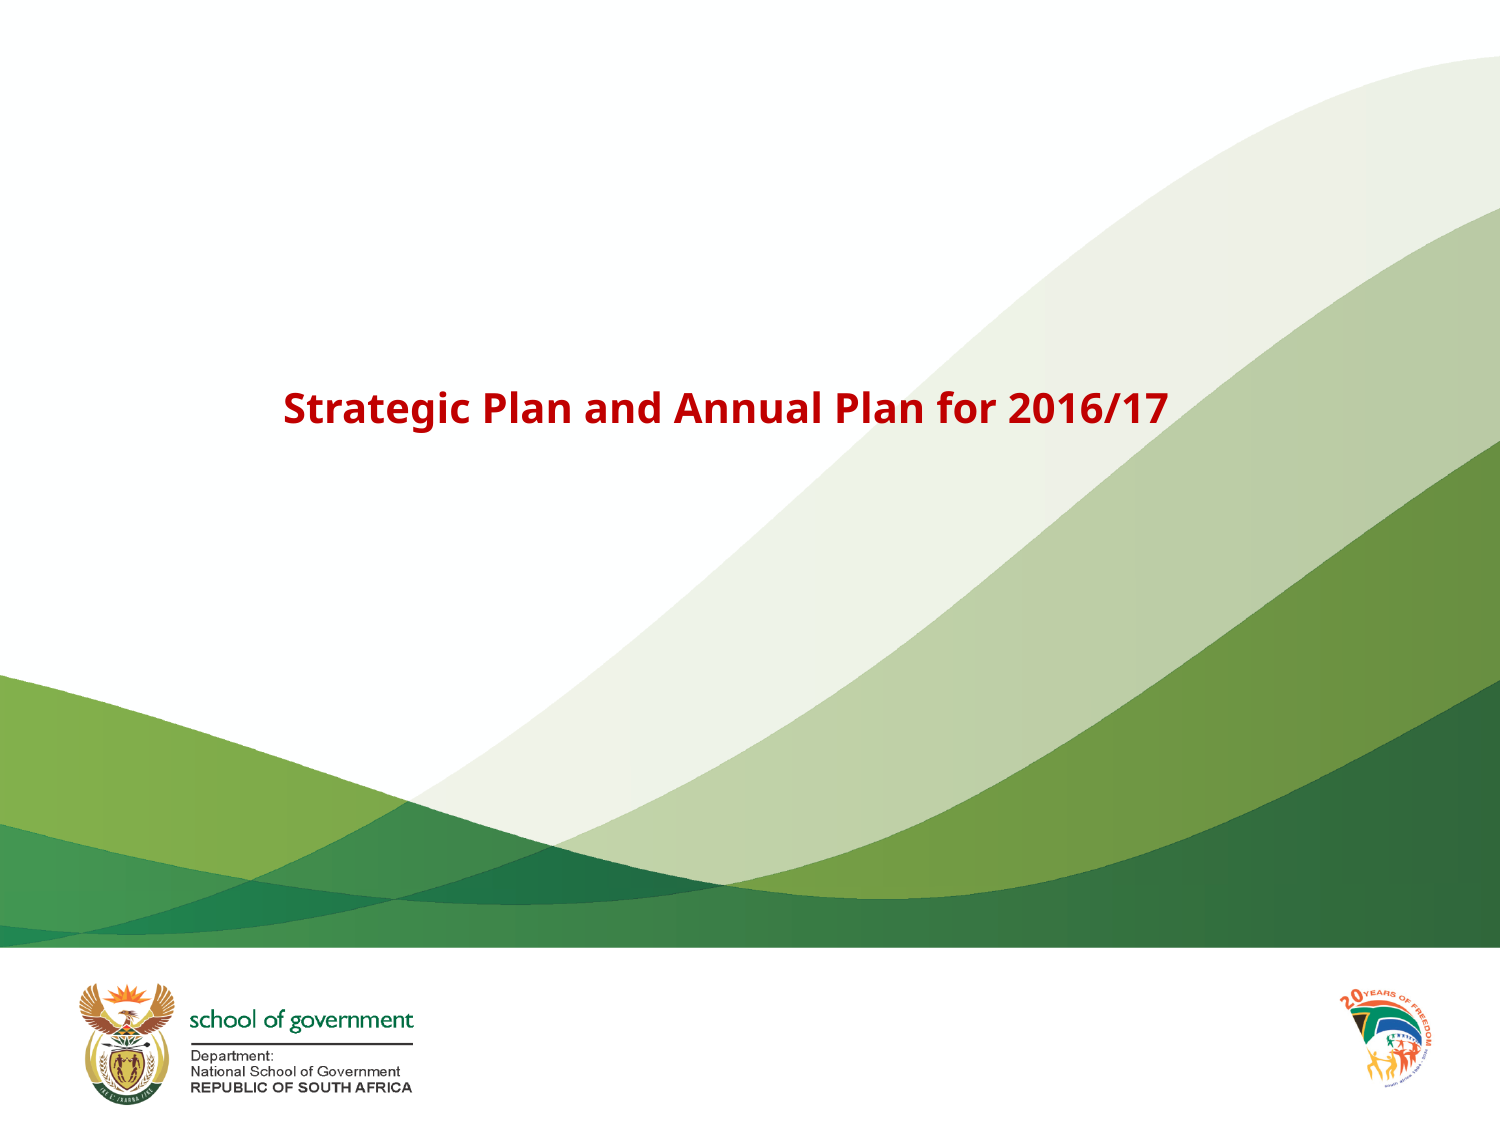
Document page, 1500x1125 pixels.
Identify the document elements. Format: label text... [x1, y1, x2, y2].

text_box [667, 952, 1500, 1125]
text_box [631, 798, 1365, 918]
title Strategic Plan and Annual Plan for 2016/17 [17, 149, 1436, 544]
picture [0, 0, 1500, 1125]
